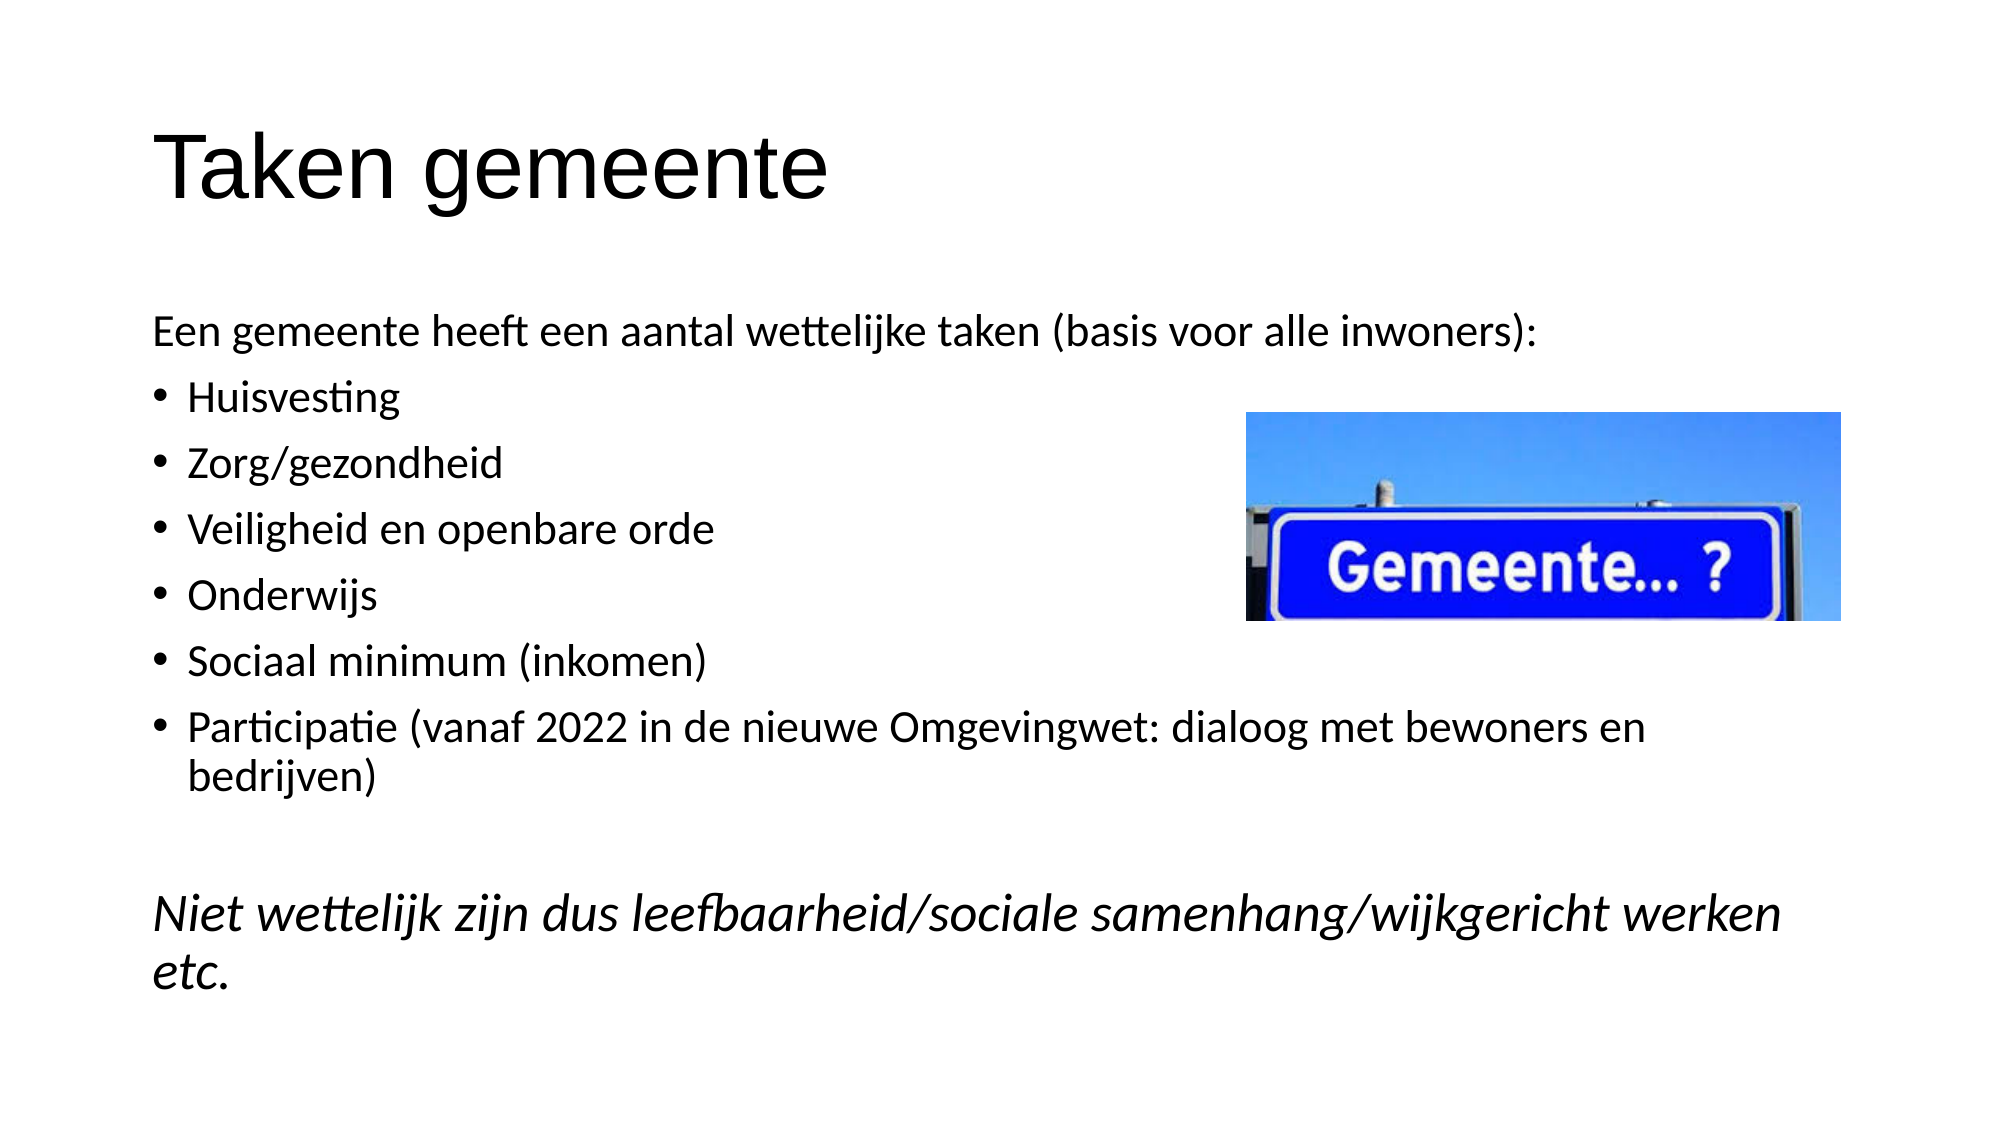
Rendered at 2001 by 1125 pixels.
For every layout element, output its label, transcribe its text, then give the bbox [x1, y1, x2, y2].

list Een gemeente heeft een aantal wettelijke taken (basis voor alle inwoners): Huisvesting Zorg/gezondheid Veiligheid en openbare orde Onderwijs Sociaal minimum (inkomen) Participatie (vanaf 2022 in de nieuwe Omgevingwet: dialoog met bewoners en bedrijven) Niet wettelijk zijn dus leefbaarheid/sociale samenhang/wijkgericht werken etc. [137, 299, 1863, 1014]
title Taken gemeente [137, 59, 1863, 278]
picture [1246, 412, 1841, 621]
